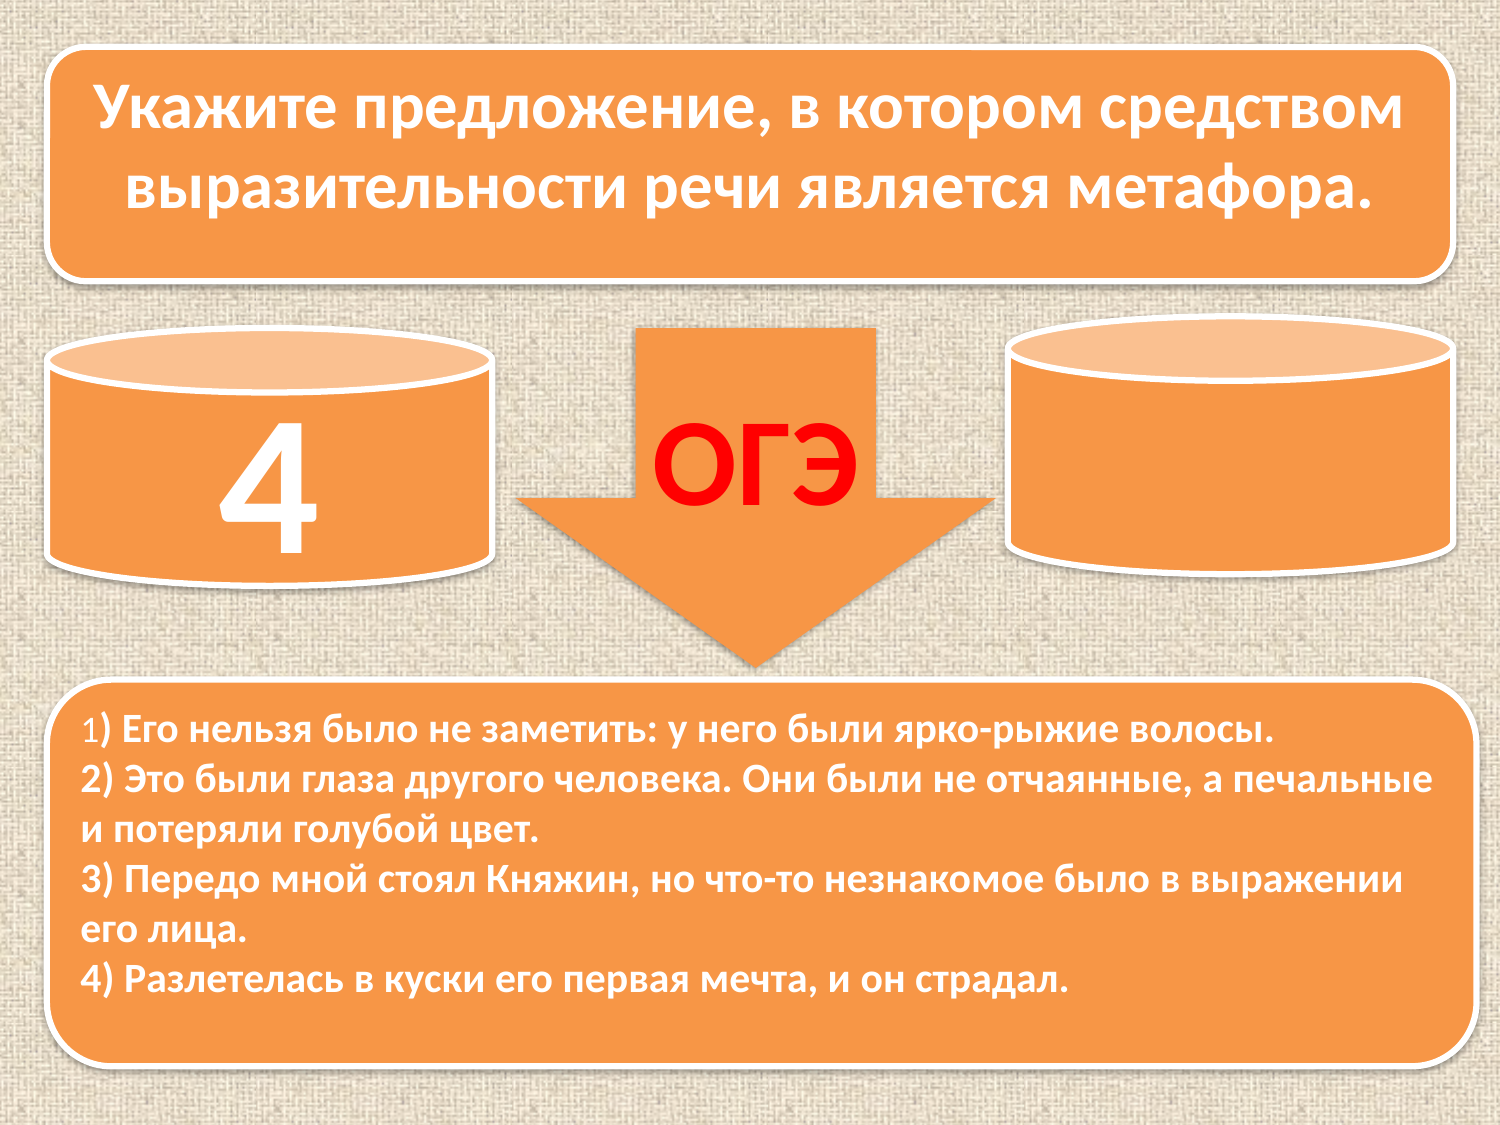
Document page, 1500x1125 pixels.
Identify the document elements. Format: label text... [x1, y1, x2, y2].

text_box ОГЭ [512, 324, 1000, 672]
text_box Укажите предложение, в котором средством выразительности речи является метафора. [43, 43, 1457, 285]
text_box 4 [43, 324, 496, 590]
text_box 1) Его нельзя было не заметить: у него были ярко-рыжие волосы. 2) Это были глаза другого человека. Они были не отчаянные, а печальные и потеряли голубой цвет. 3) Передо мной стоял Княжин, но что-то незнакомое было в выражении его лица. 4) Разлетелась в куски его первая мечта, и он страдал. [43, 676, 1480, 1070]
text_box [1004, 313, 1457, 578]
